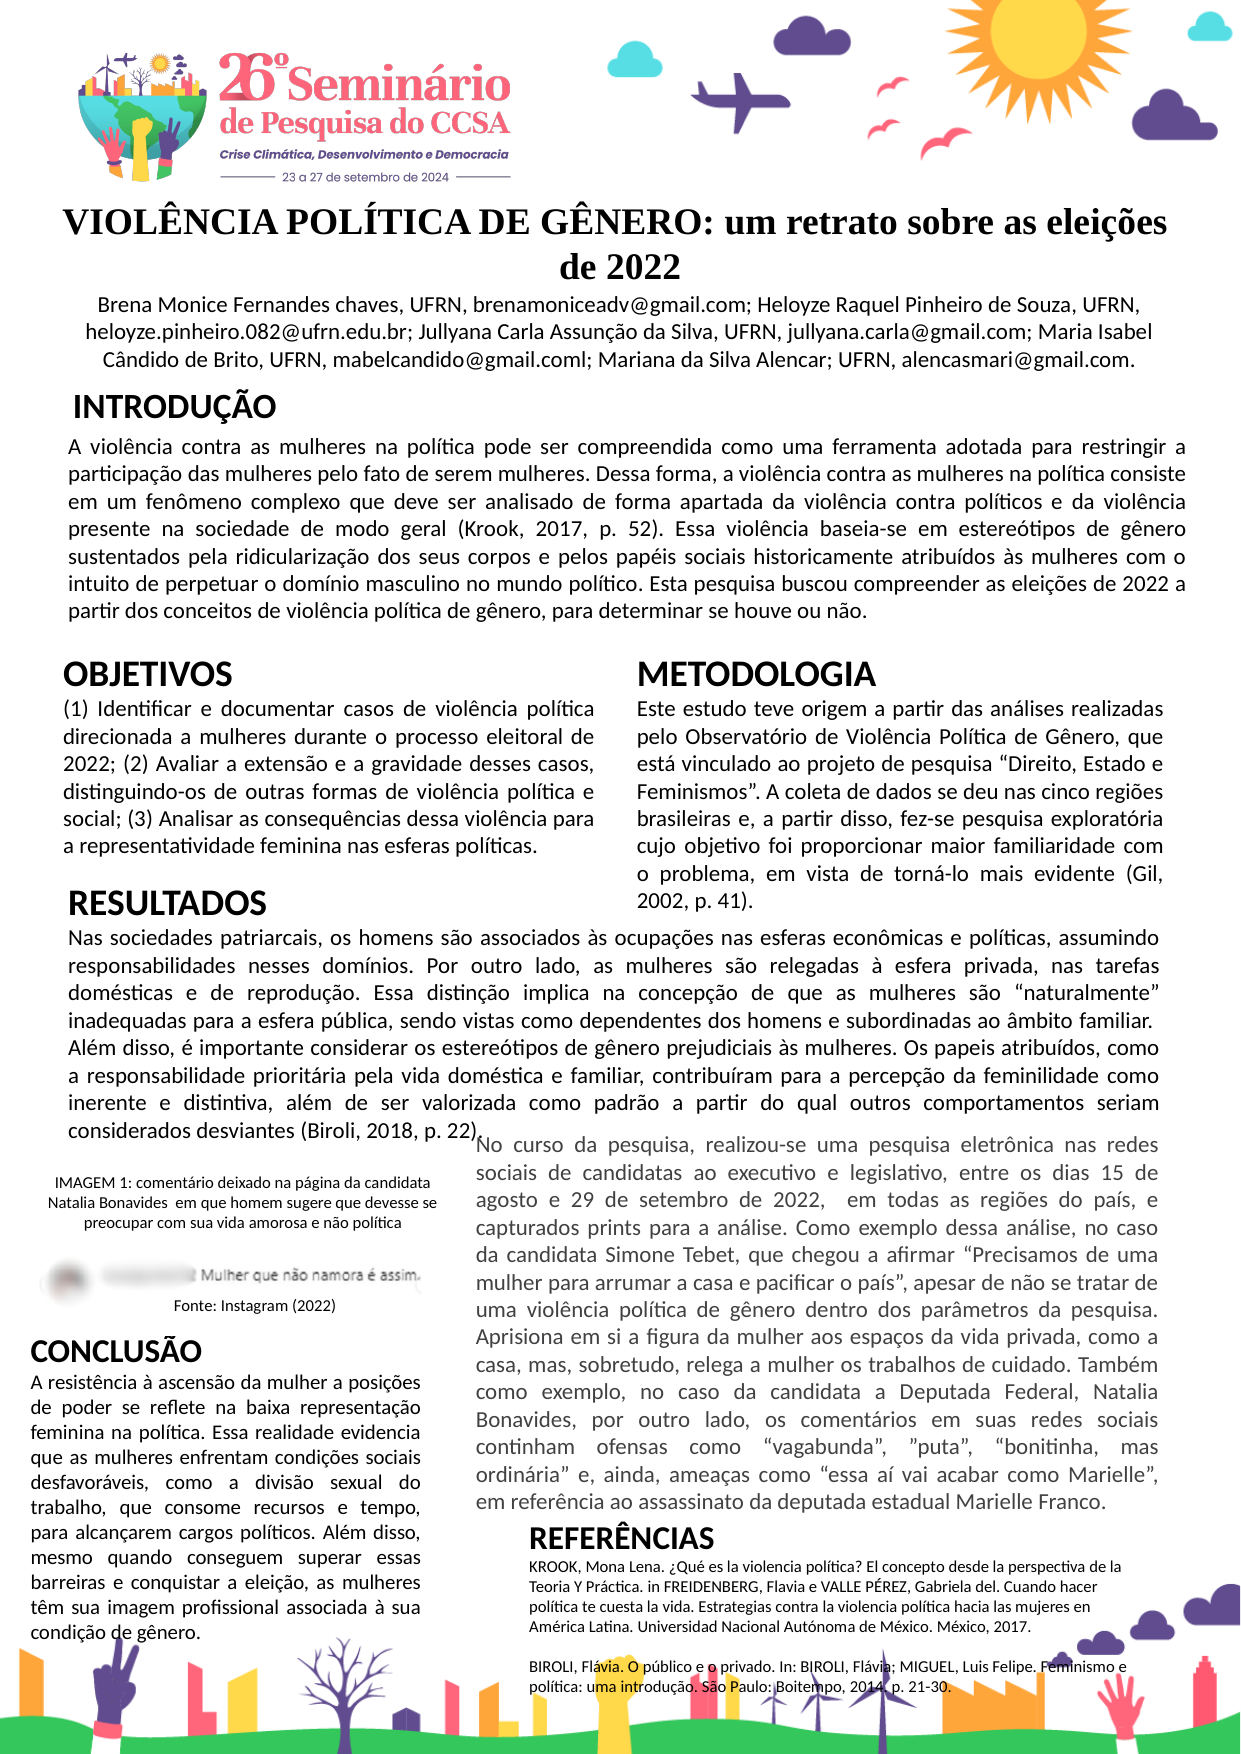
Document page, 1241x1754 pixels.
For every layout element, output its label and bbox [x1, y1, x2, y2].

list [0, 0, 1241, 1754]
picture [15, 1219, 462, 1336]
picture [47, 18, 542, 217]
